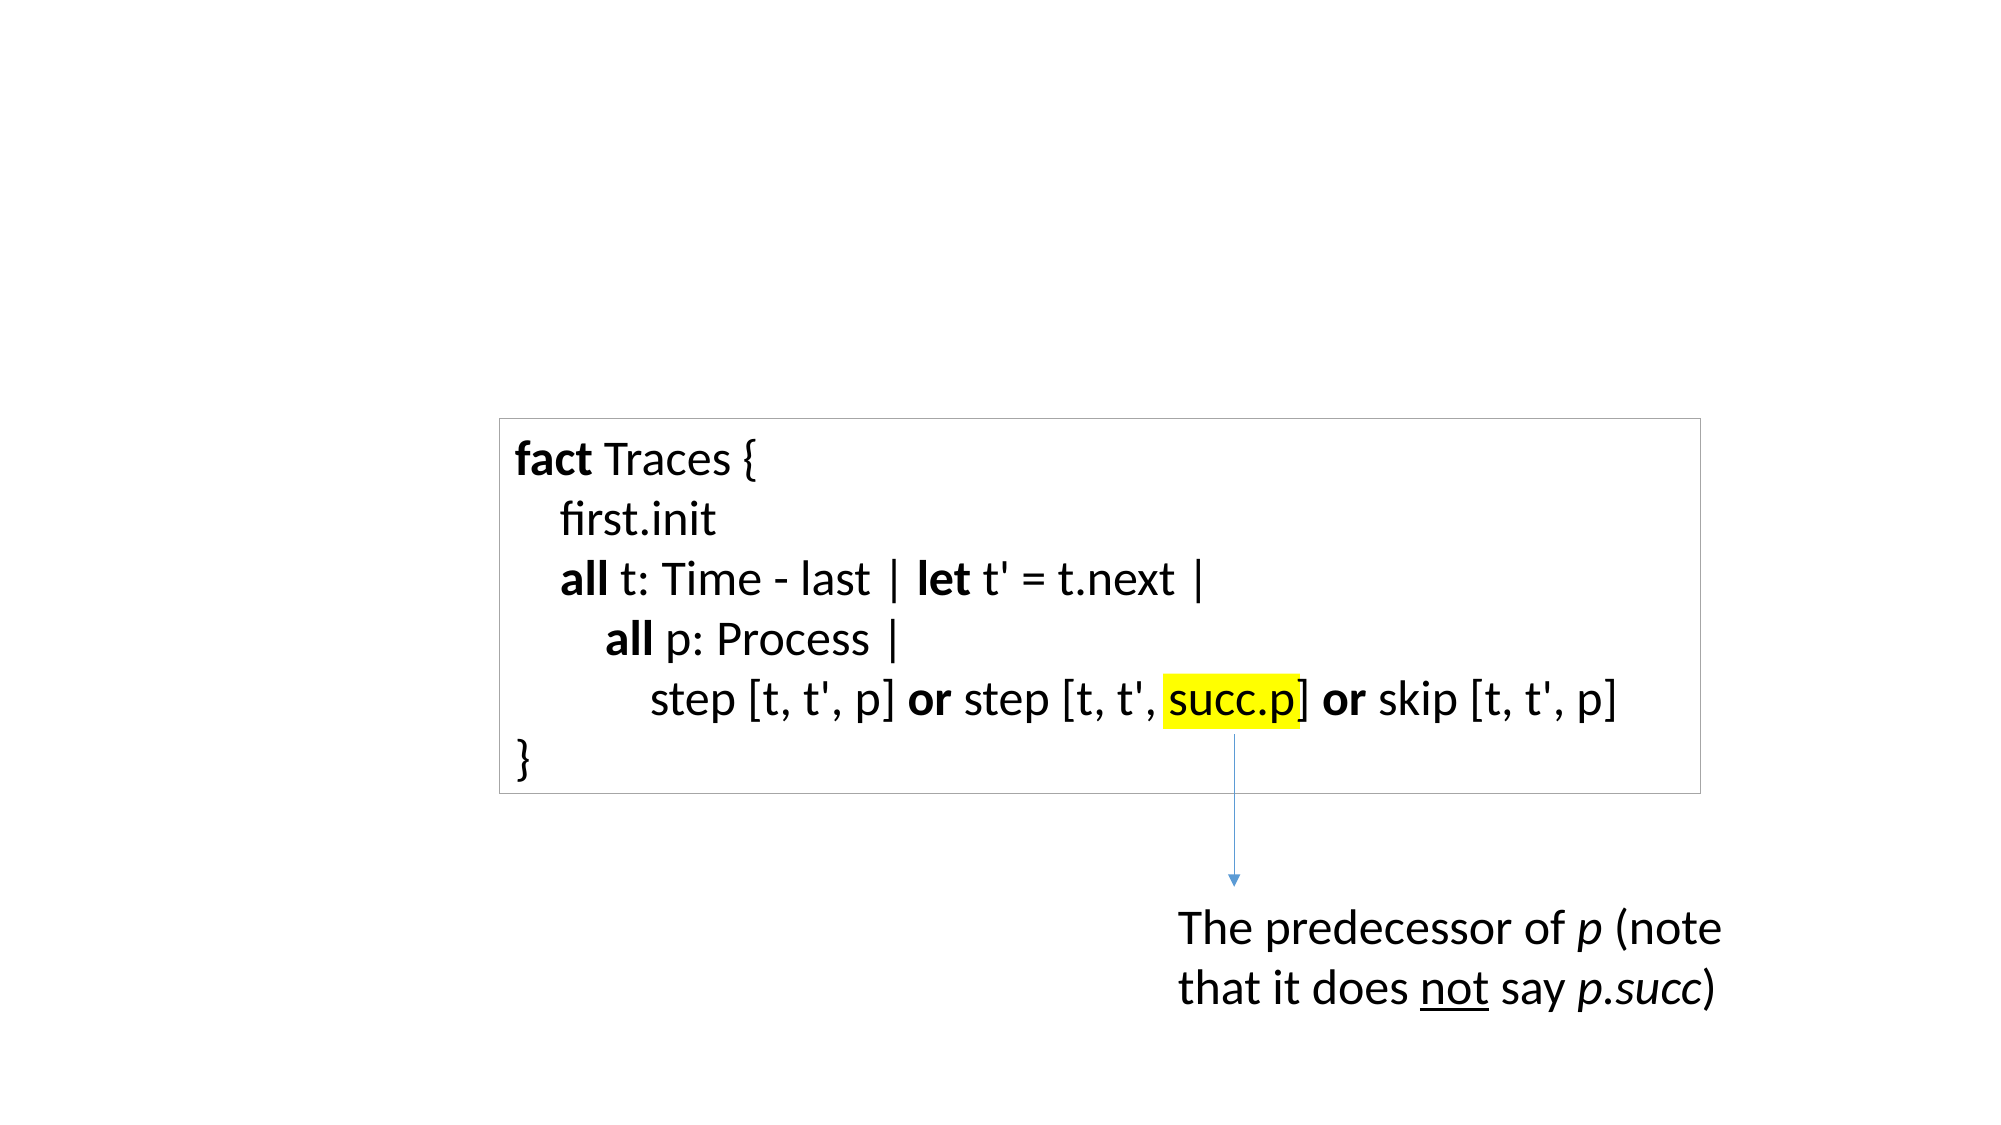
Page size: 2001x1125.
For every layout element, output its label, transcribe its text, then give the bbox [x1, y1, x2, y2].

text_box The predecessor of p (note that it does not say p.succ) [1163, 886, 1743, 1022]
text_box fact Traces { first.init all t: Time - last | let t' = t.next | all p: Process | step [t, t', p] or step [t, t', succ.p] or skip [t, t', p] } [499, 418, 1701, 794]
